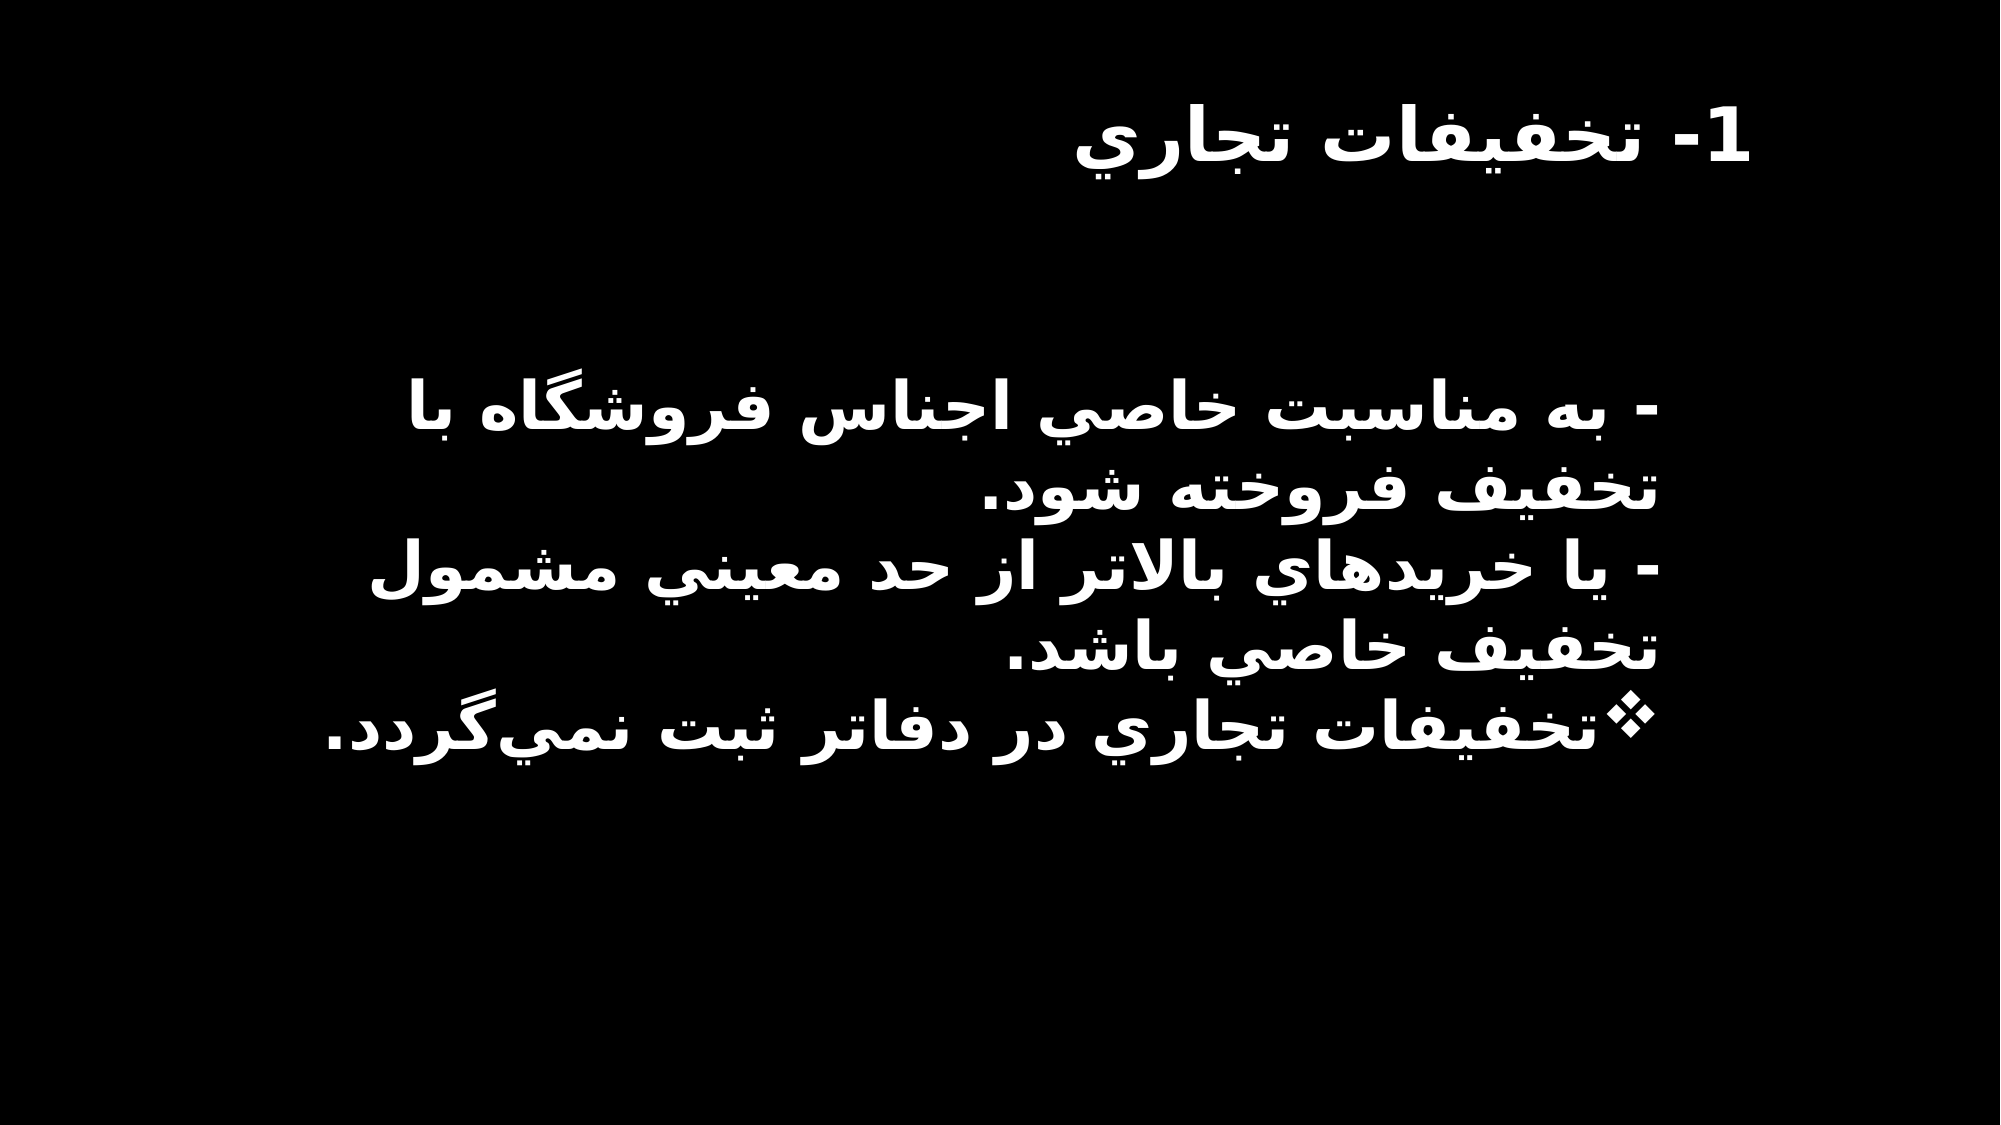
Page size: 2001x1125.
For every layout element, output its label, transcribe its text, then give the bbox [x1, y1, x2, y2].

text_box 1- تخفيفات تجاري [1057, 78, 1770, 184]
text_box - به مناسبت خاصي اجناس فروشگاه با تخفيف فروخته شود. - يا خريدهاي بالاتر از حد معيني مشمول تخفيف خاصي باشد. تخفيفات تجاري در دفاتر ثبت نمي‌گردد. [291, 362, 1663, 763]
